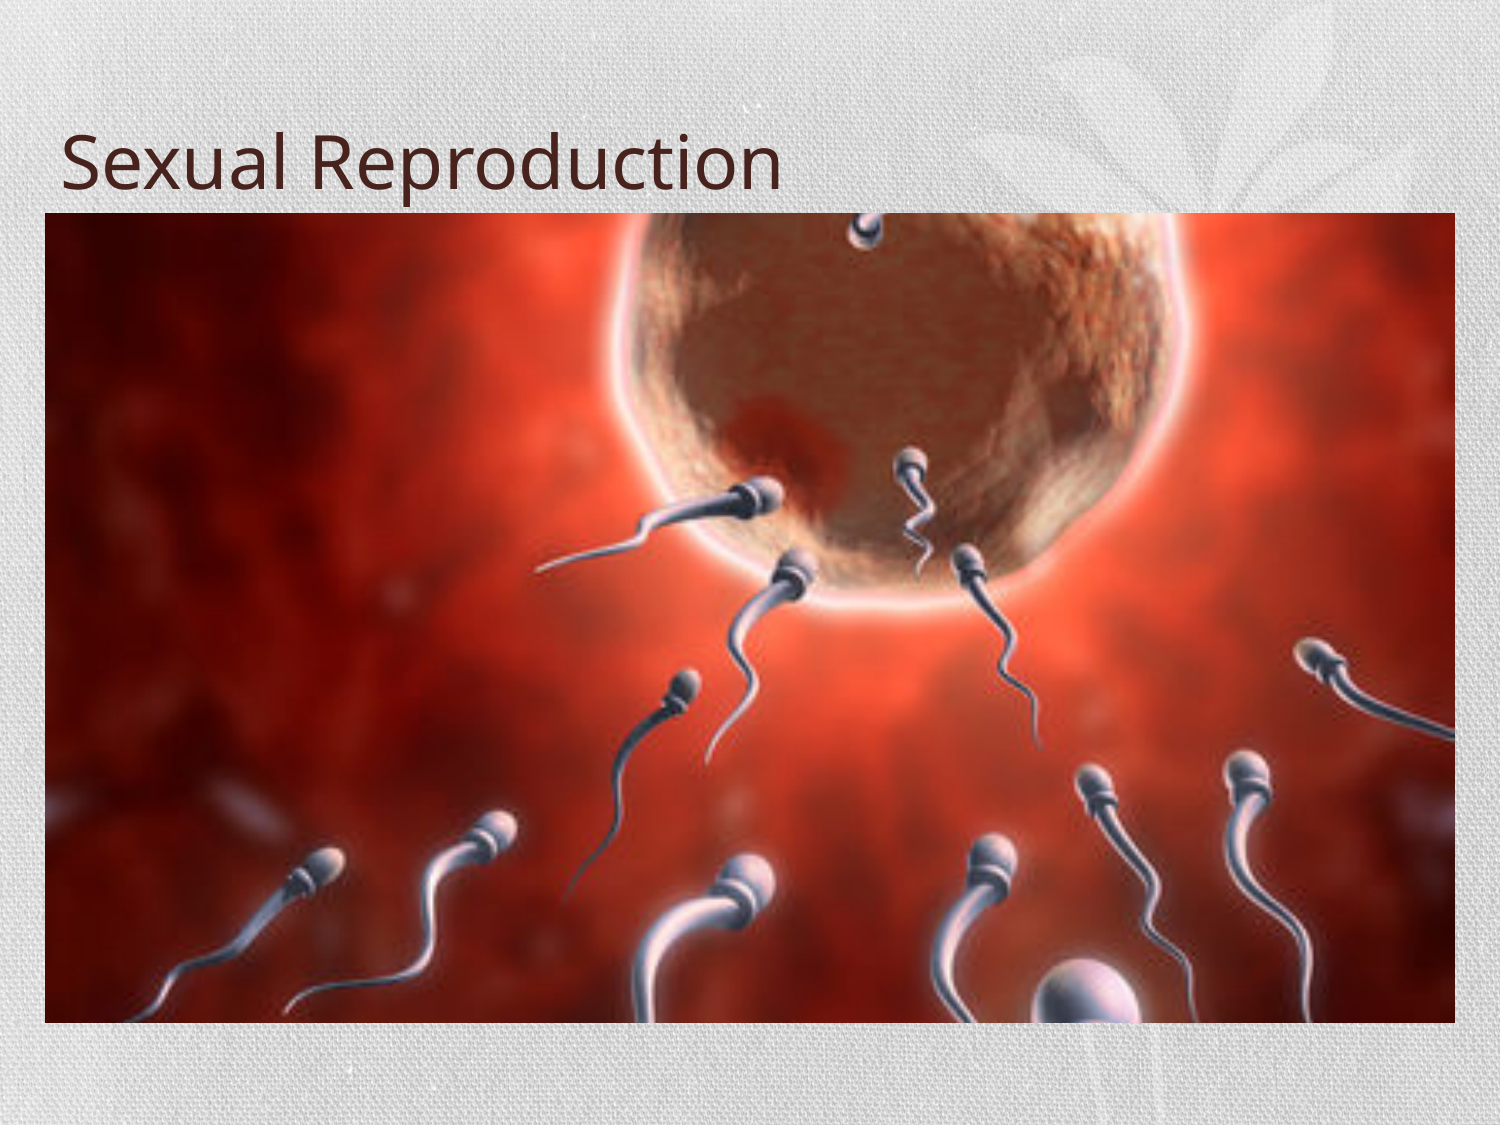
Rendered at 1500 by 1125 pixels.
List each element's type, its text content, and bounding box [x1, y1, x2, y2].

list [44, 212, 1456, 1024]
title Sexual Reproduction [45, 37, 1455, 212]
